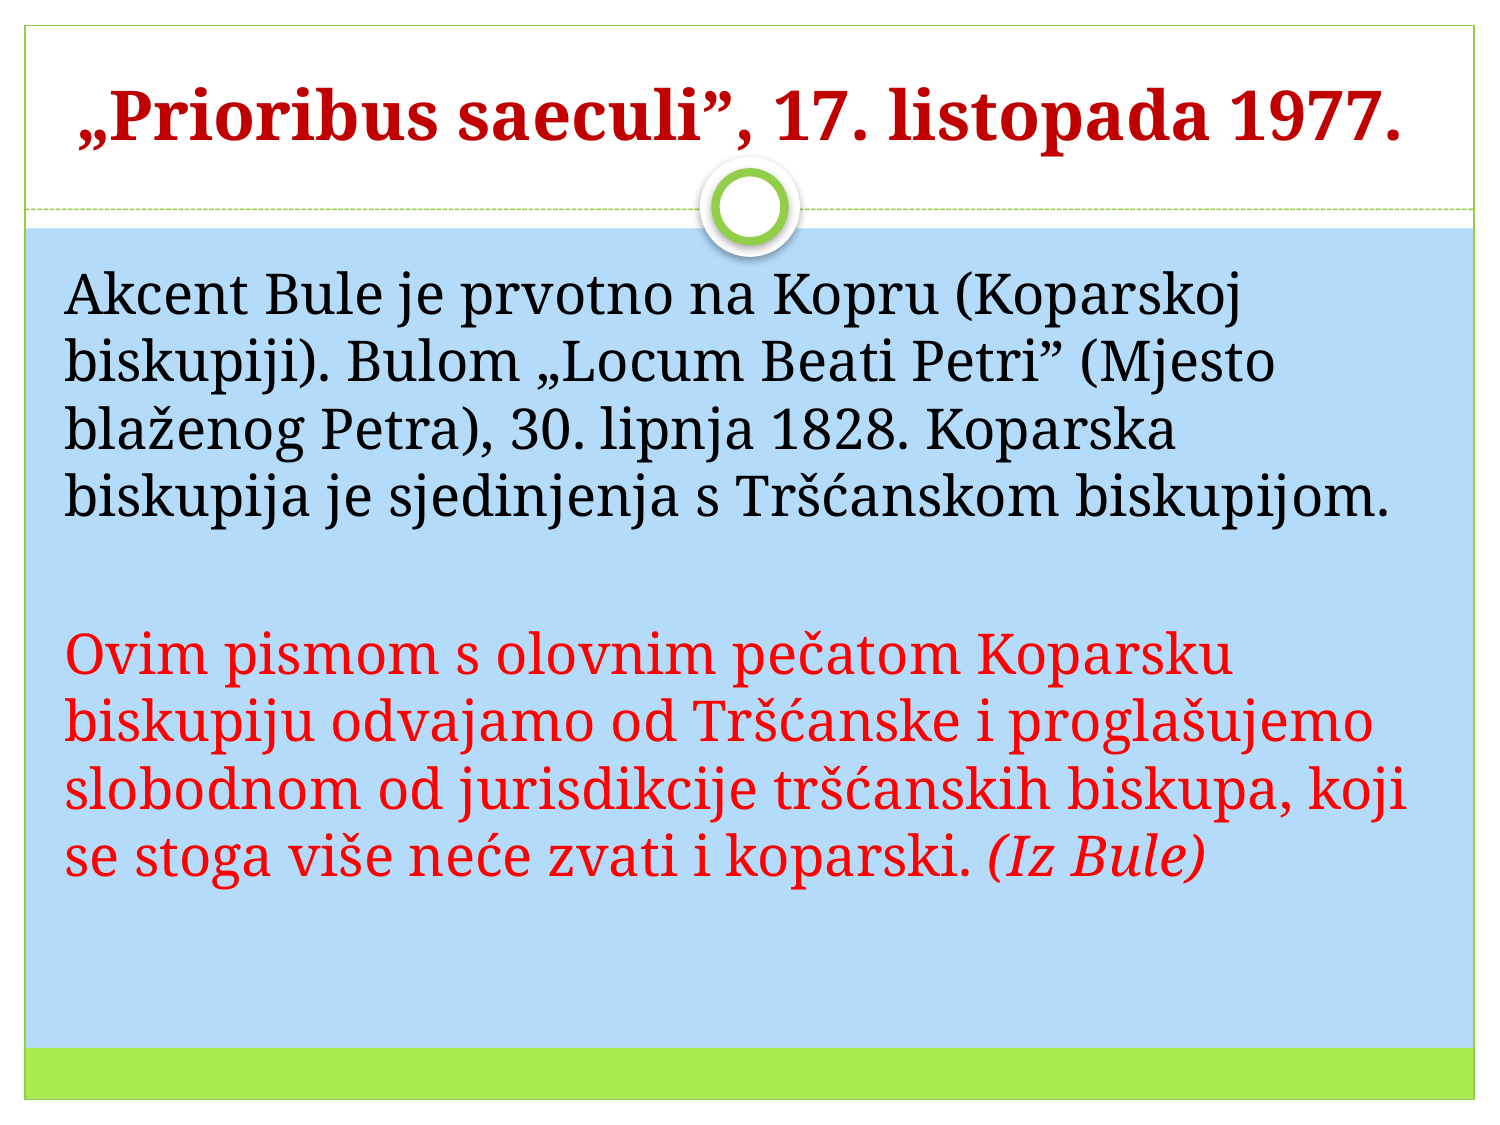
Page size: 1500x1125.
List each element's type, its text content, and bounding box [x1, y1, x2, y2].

title „Prioribus saeculi”, 17. listopada 1977. [49, 37, 1450, 162]
list Akcent Bule je prvotno na Kopru (Koparskoj biskupiji). Bulom „Locum Beati Petri” (Mjesto blaženog Petra), 30. lipnja 1828. Koparska biskupija je sjedinjenja s Tršćanskom biskupijom. Ovim pismom s olovnim pečatom Koparsku biskupiju odvajamo od Tršćanske i proglašujemo slobodnom od jurisdikcije tršćanskih biskupa, koji se stoga više neće zvati i koparski. (Iz Bule) [49, 250, 1445, 1001]
